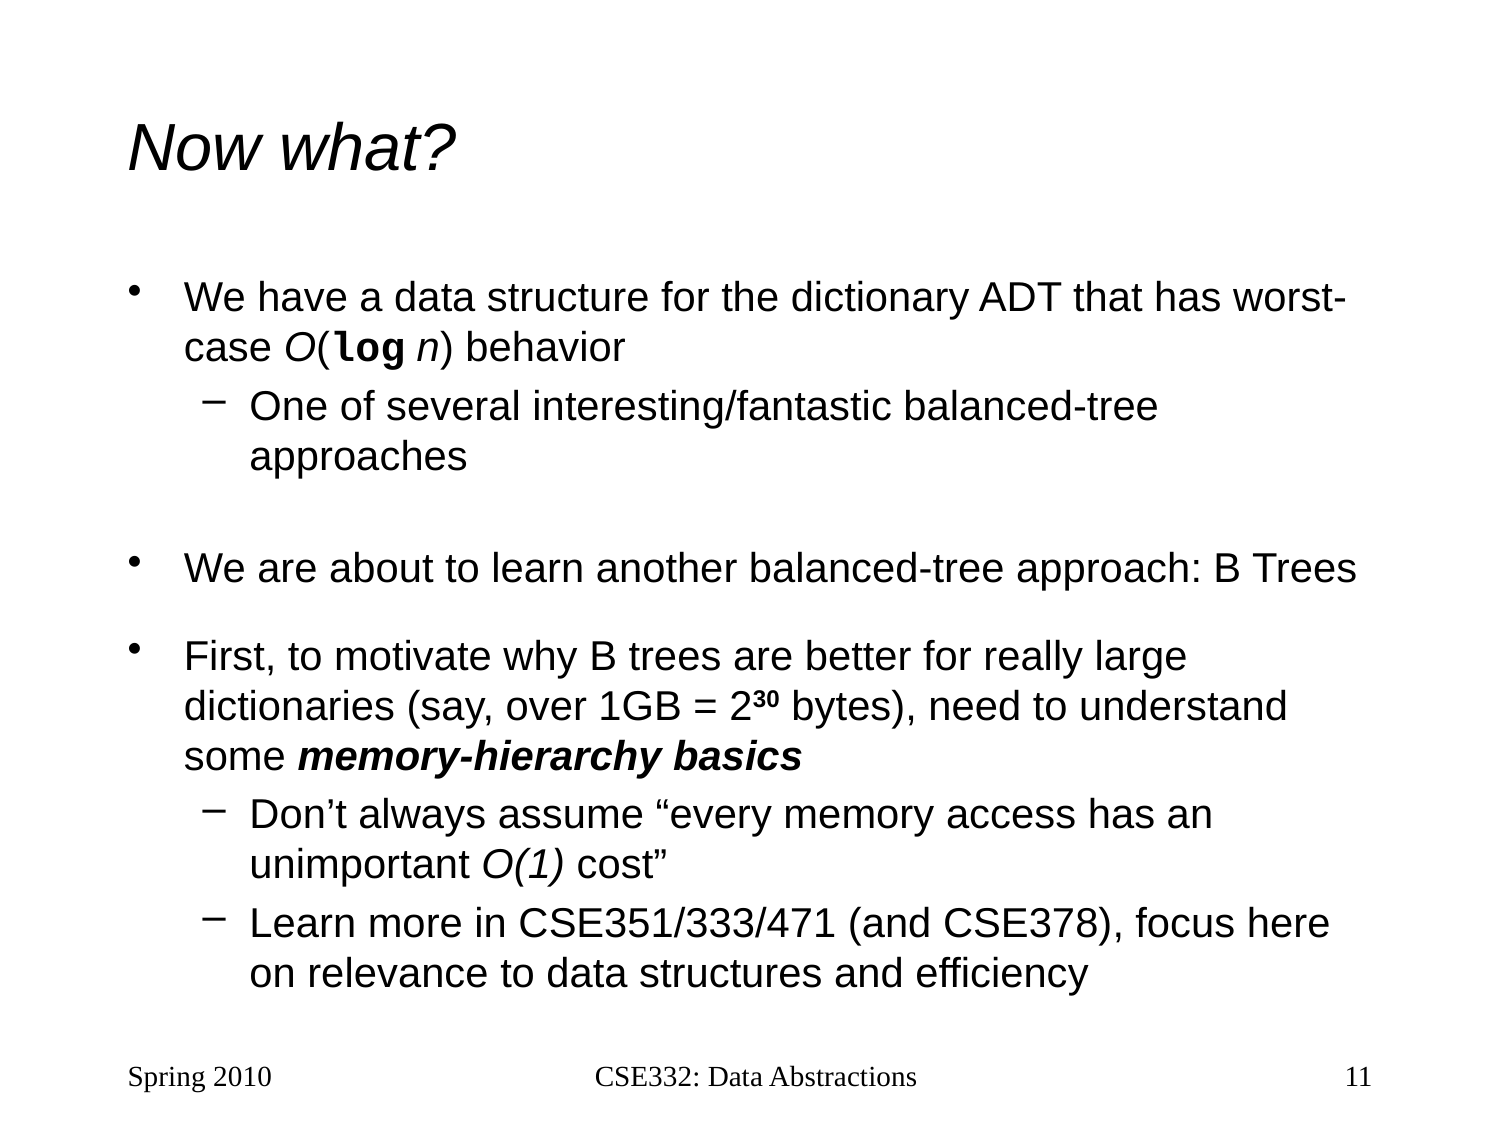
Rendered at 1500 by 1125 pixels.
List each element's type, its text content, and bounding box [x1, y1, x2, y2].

list We have a data structure for the dictionary ADT that has worst-case O(log n) behavior One of several interesting/fantastic balanced-tree approaches We are about to learn another balanced-tree approach: B Trees First, to motivate why B trees are better for really large dictionaries (say, over 1GB = 230 bytes), need to understand some memory-hierarchy basics Don’t always assume “every memory access has an unimportant O(1) cost” Learn more in CSE351/333/471 (and CSE378), focus here on relevance to data structures and efficiency [112, 262, 1388, 1051]
title Now what? [112, 49, 1388, 238]
slide_number Spring 2010 [112, 1049, 426, 1125]
footer CSE332: Data Abstractions [474, 1049, 1038, 1125]
slide_number 11 [1074, 1049, 1388, 1125]
